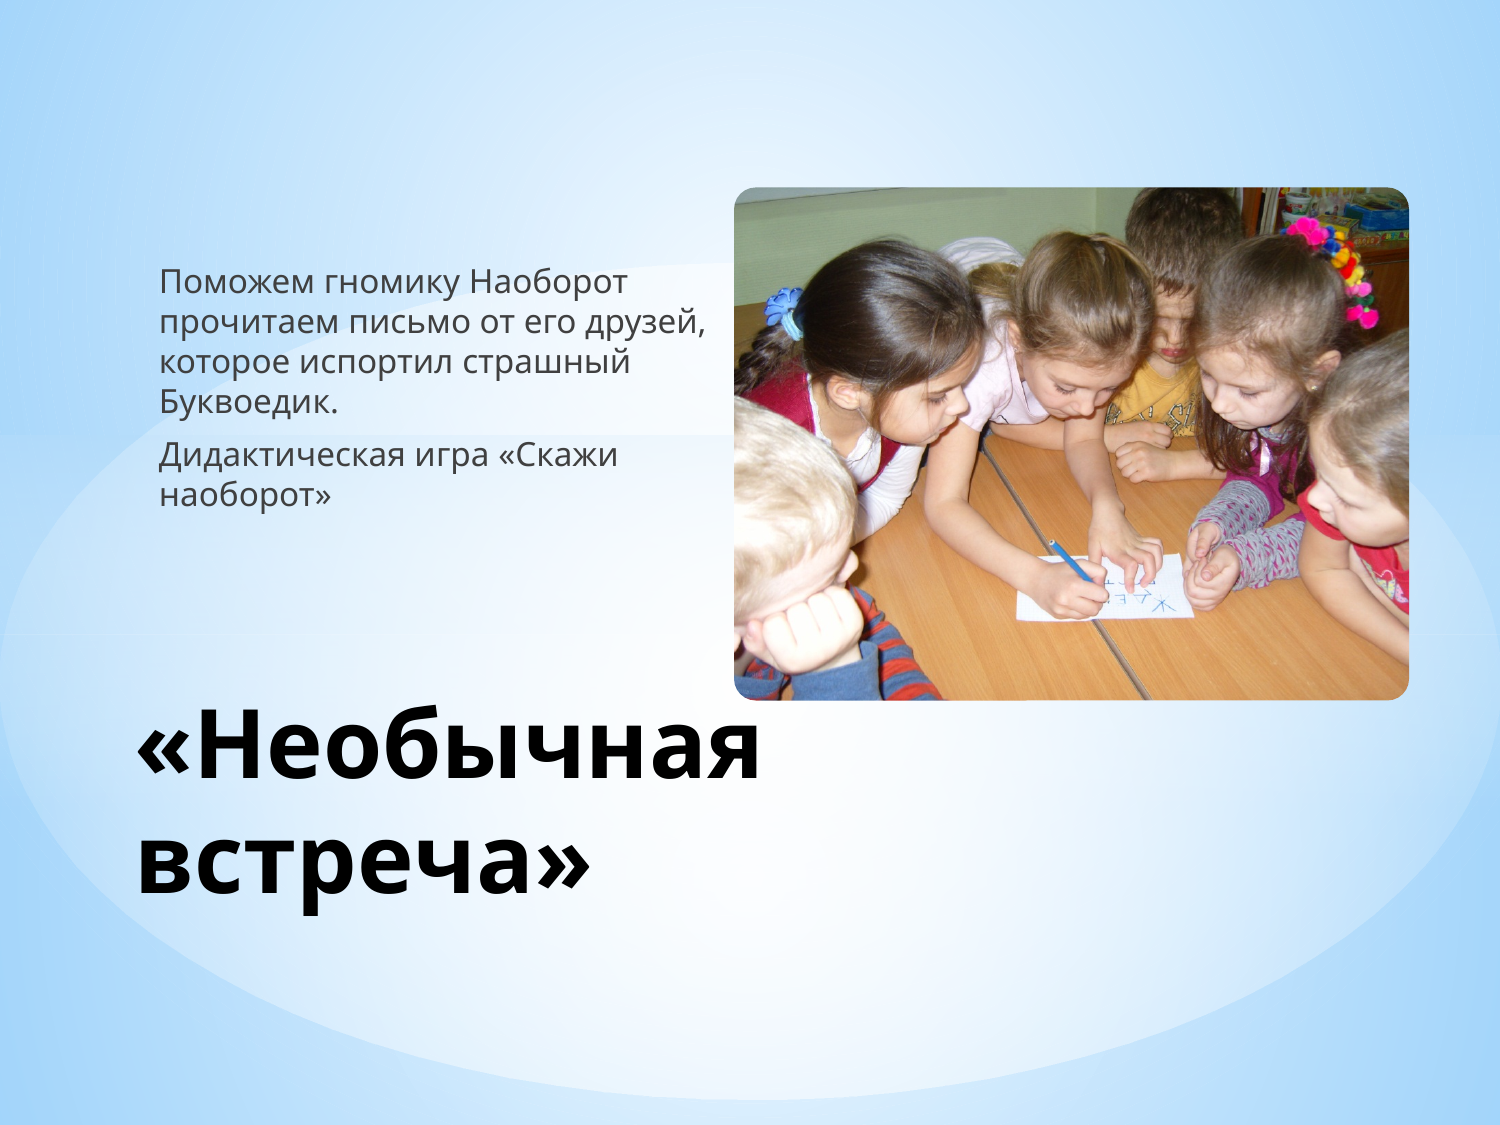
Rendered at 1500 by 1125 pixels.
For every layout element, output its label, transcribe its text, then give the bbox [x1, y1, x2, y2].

title «Необычная встреча» [119, 732, 1223, 920]
picture [733, 187, 1410, 701]
list Поможем гномику Наоборот прочитаем письмо от его друзей, которое испортил страшный Буквоедик. Дидактическая игра «Скажи наоборот» [144, 165, 750, 521]
